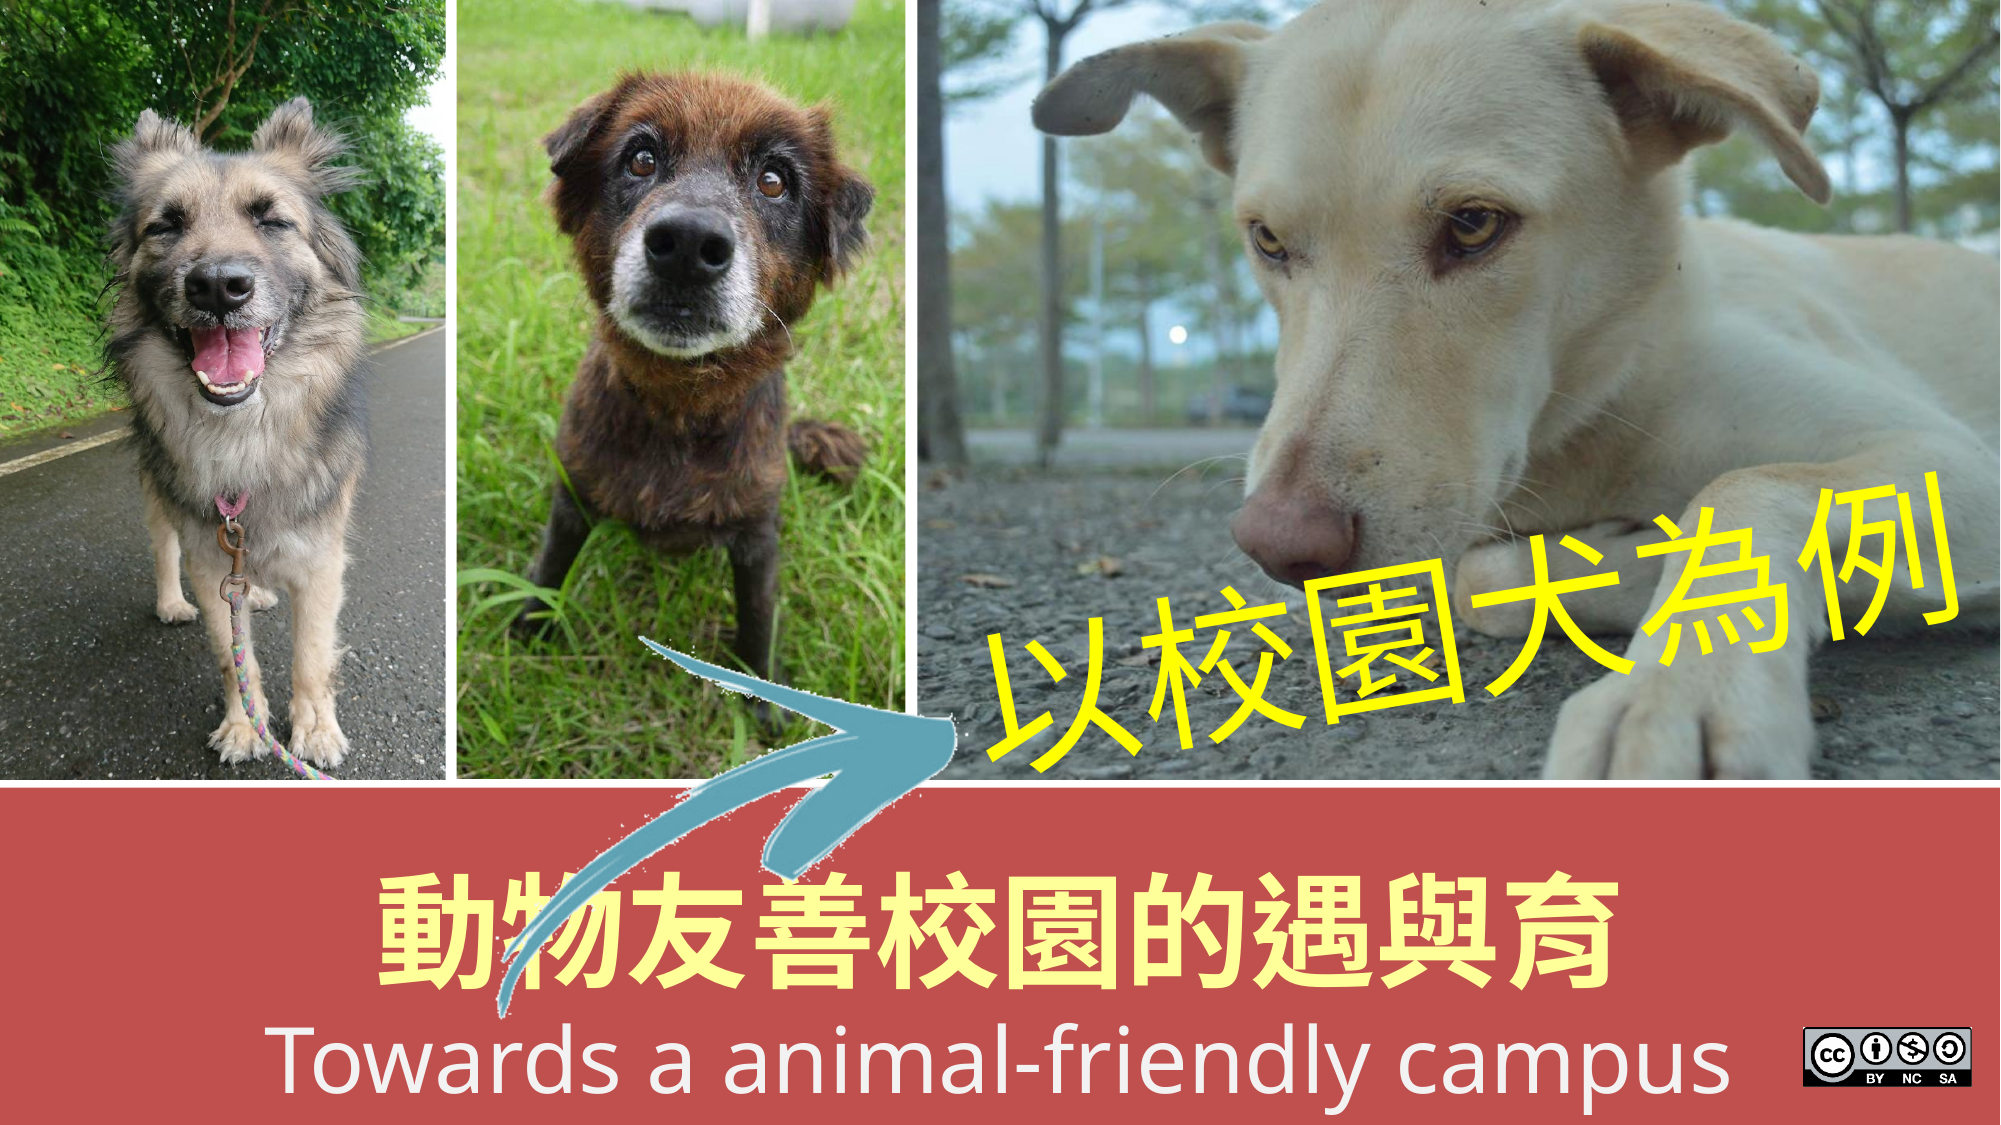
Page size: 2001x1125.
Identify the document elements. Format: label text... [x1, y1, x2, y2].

title 動物友善校園的遇與育 [150, 778, 415, 1011]
title 動物友善校園的遇與育 [1033, 778, 1850, 1011]
text_box 以校園犬為例 [940, 429, 1993, 803]
picture [0, 0, 2001, 1087]
picture [1802, 1027, 1972, 1087]
subtitle Towards a animal-friendly campus [150, 1011, 1850, 1103]
